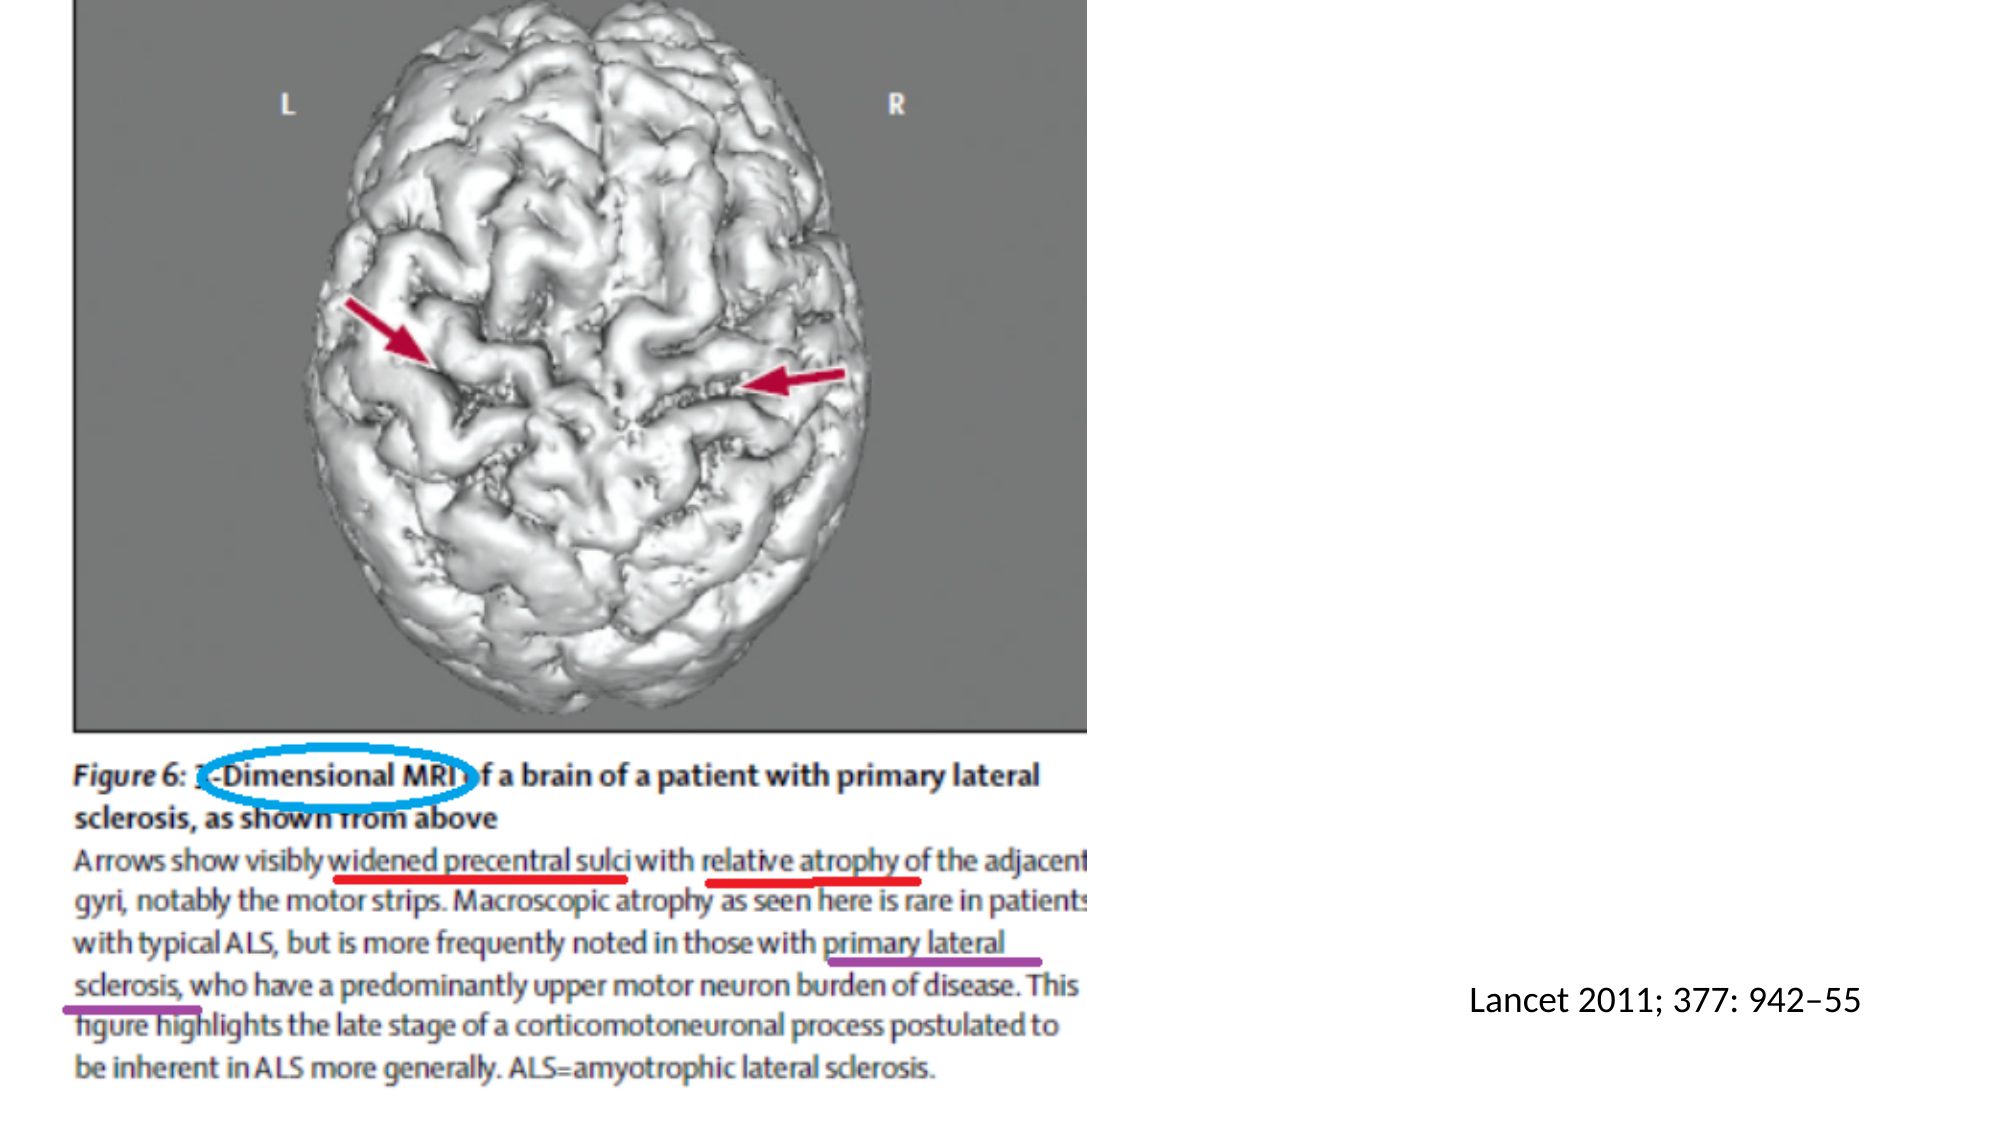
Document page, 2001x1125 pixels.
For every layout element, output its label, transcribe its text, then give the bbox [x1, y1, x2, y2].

text_box Lancet 2011; 377: 942–55 [1454, 967, 1877, 1028]
picture [59, 0, 1087, 1094]
